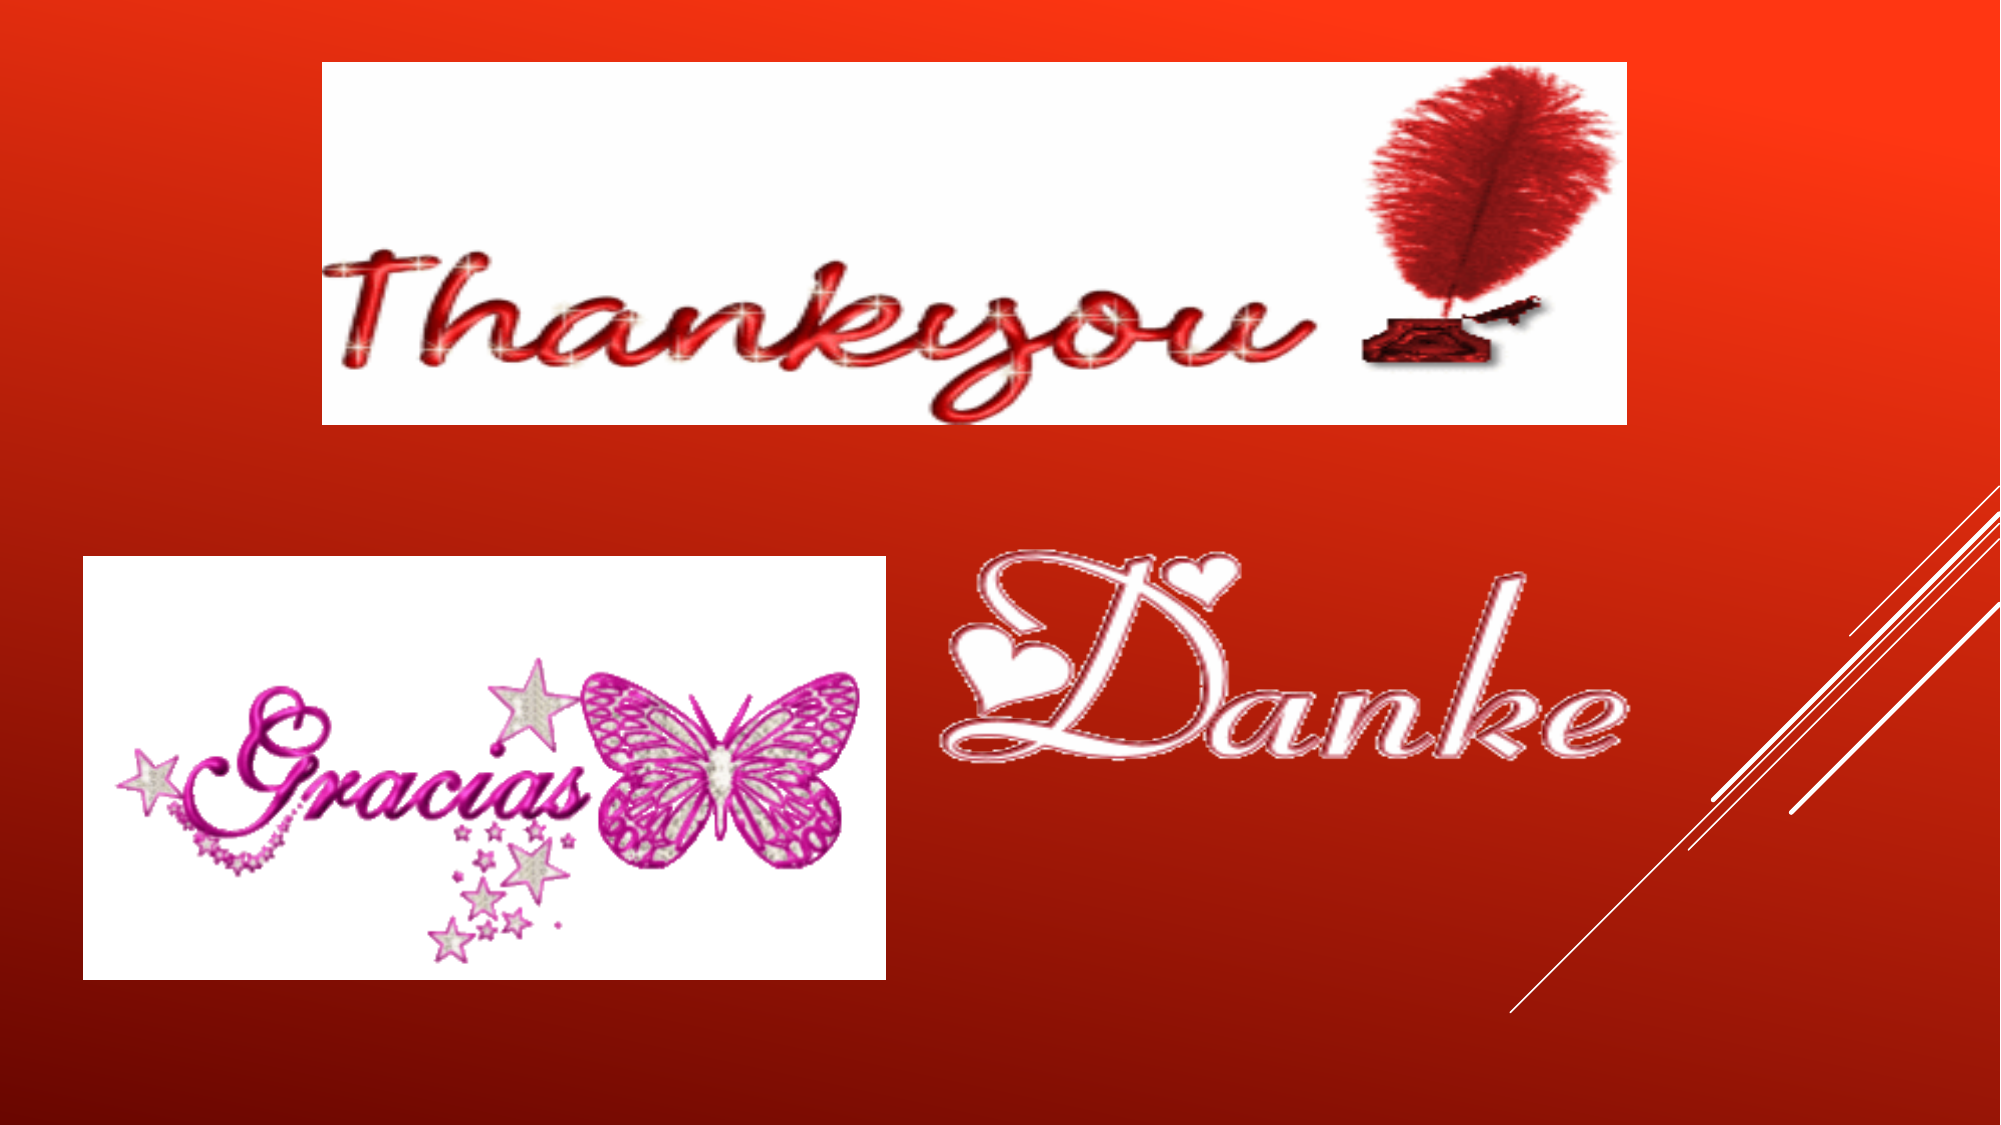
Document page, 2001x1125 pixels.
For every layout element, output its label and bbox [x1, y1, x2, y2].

picture [82, 555, 886, 980]
picture [900, 448, 1685, 888]
picture [321, 61, 1627, 425]
